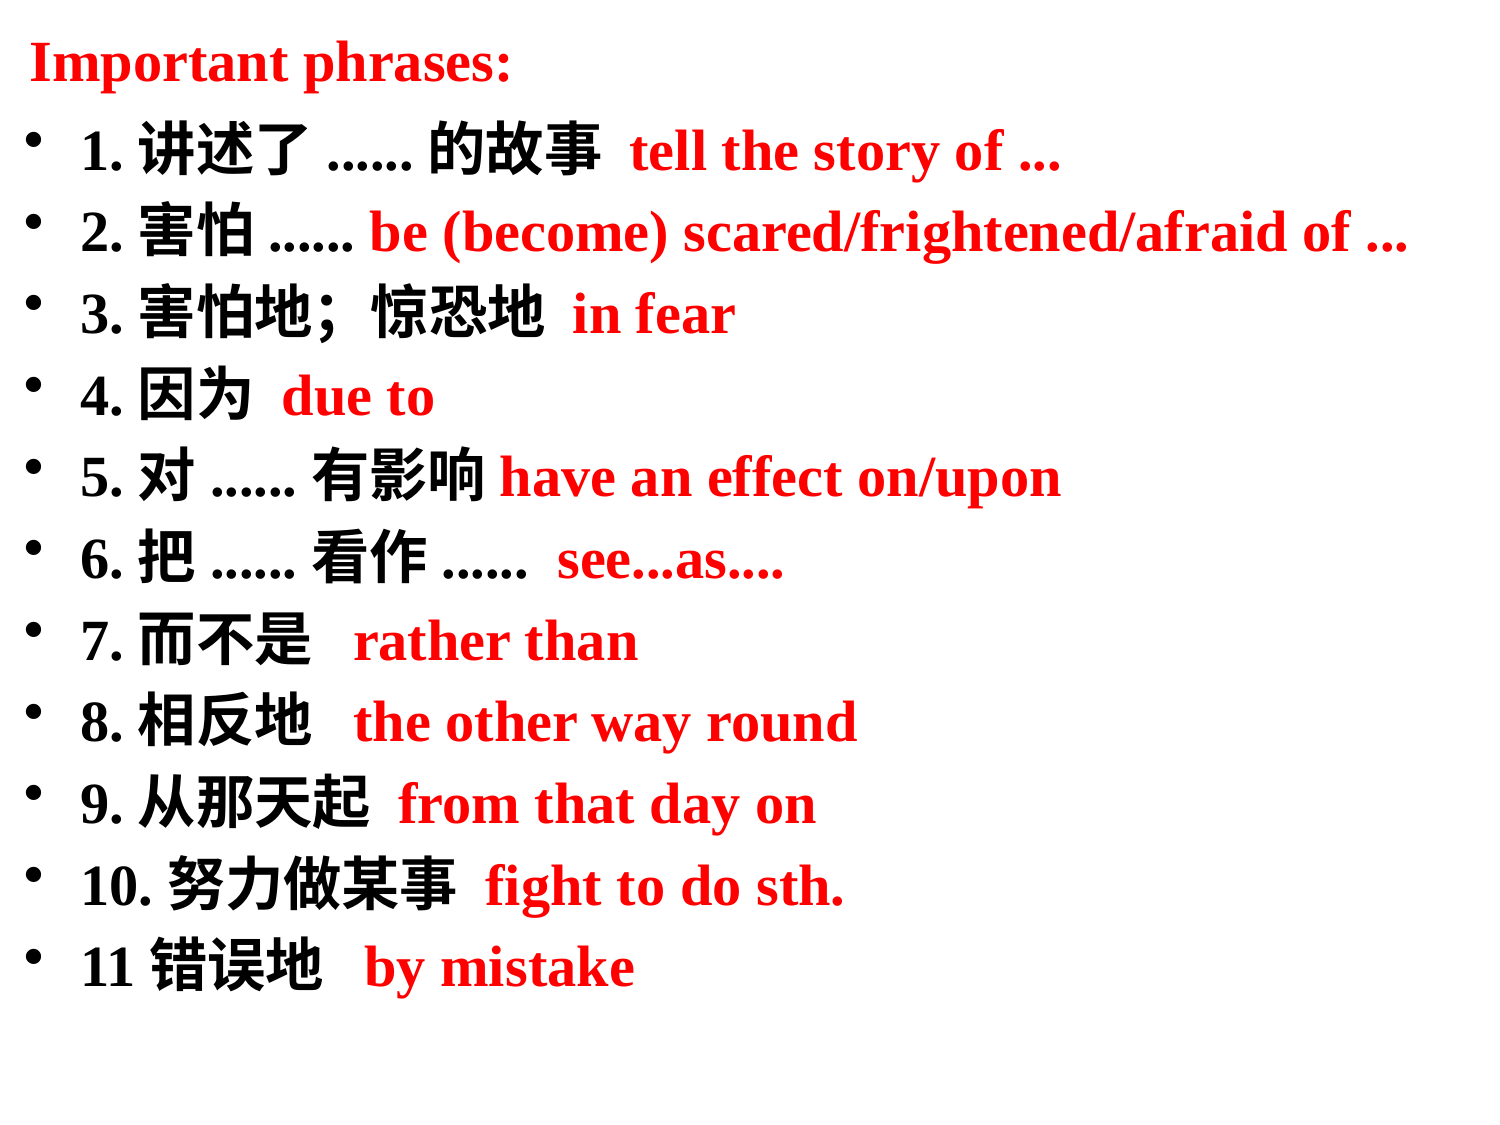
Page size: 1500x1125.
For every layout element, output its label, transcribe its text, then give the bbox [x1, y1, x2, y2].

list 1.讲述了......的故事 tell the story of ... 2.害怕...... be (become) scared/frightened/afraid of ... 3.害怕地；惊恐地 in fear 4.因为 due to 5.对......有影响have an effect on/upon 6.把......看作...... see...as.... 7.而不是 rather than 8.相反地 the other way round 9.从那天起 from that day on 10.努力做某事 fight to do sth. 11错误地 by mistake [8, 104, 1488, 1125]
text_box Important phrases: [14, 15, 529, 101]
